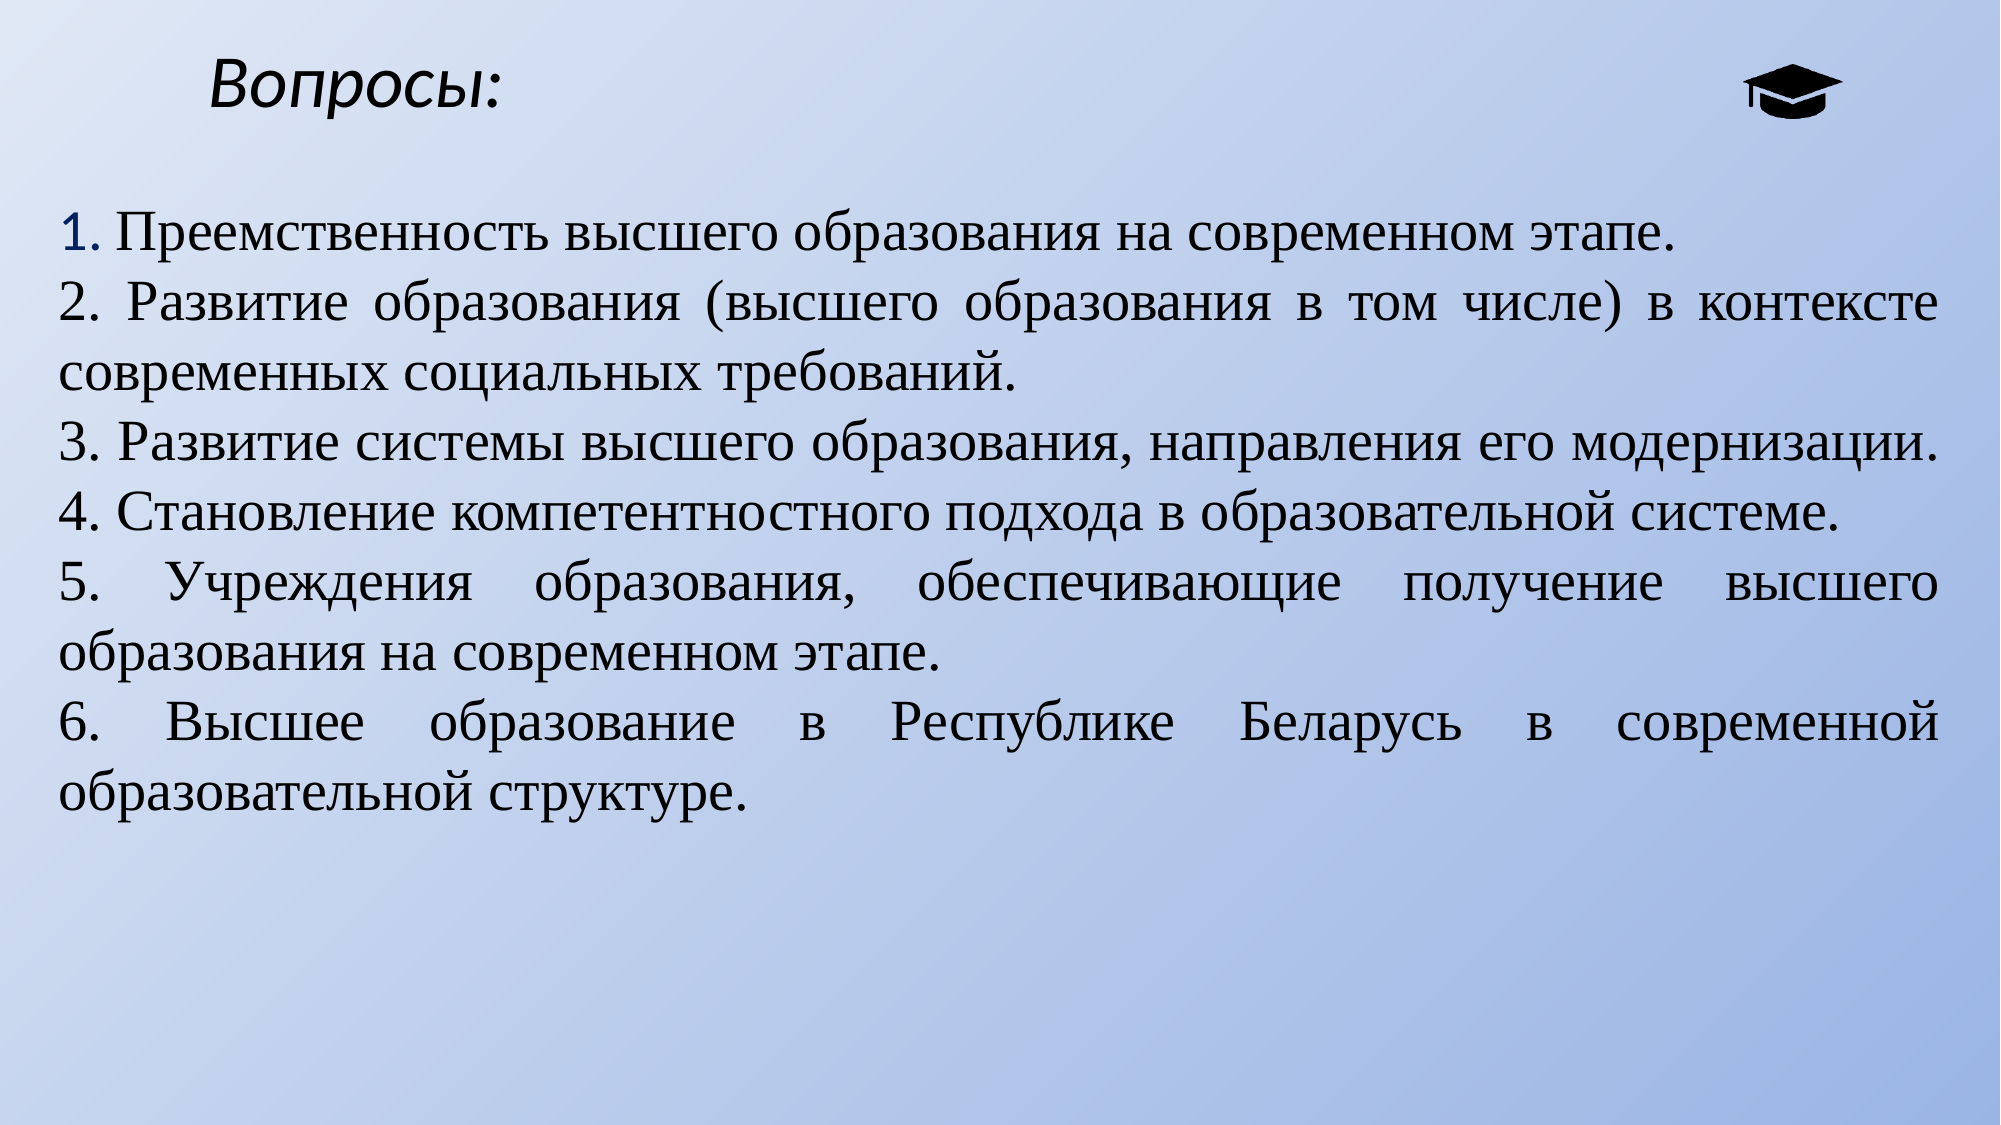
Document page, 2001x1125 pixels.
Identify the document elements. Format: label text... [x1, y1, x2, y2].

picture [1737, 36, 1848, 146]
text_box Вопросы: 1. Преемственность высшего образования на современном этапе. 2. Развитие образования (высшего образования в том числе) в контексте современных социальных требований. 3. Развитие системы высшего образования, направления его модернизации. 4. Становление компетентностного подхода в образовательной системе. 5. Учреждения образования, обеспечивающие получение высшего образования на современном этапе. 6. Высшее образование в Республике Беларусь в современной образовательной структуре. [43, 24, 1956, 900]
